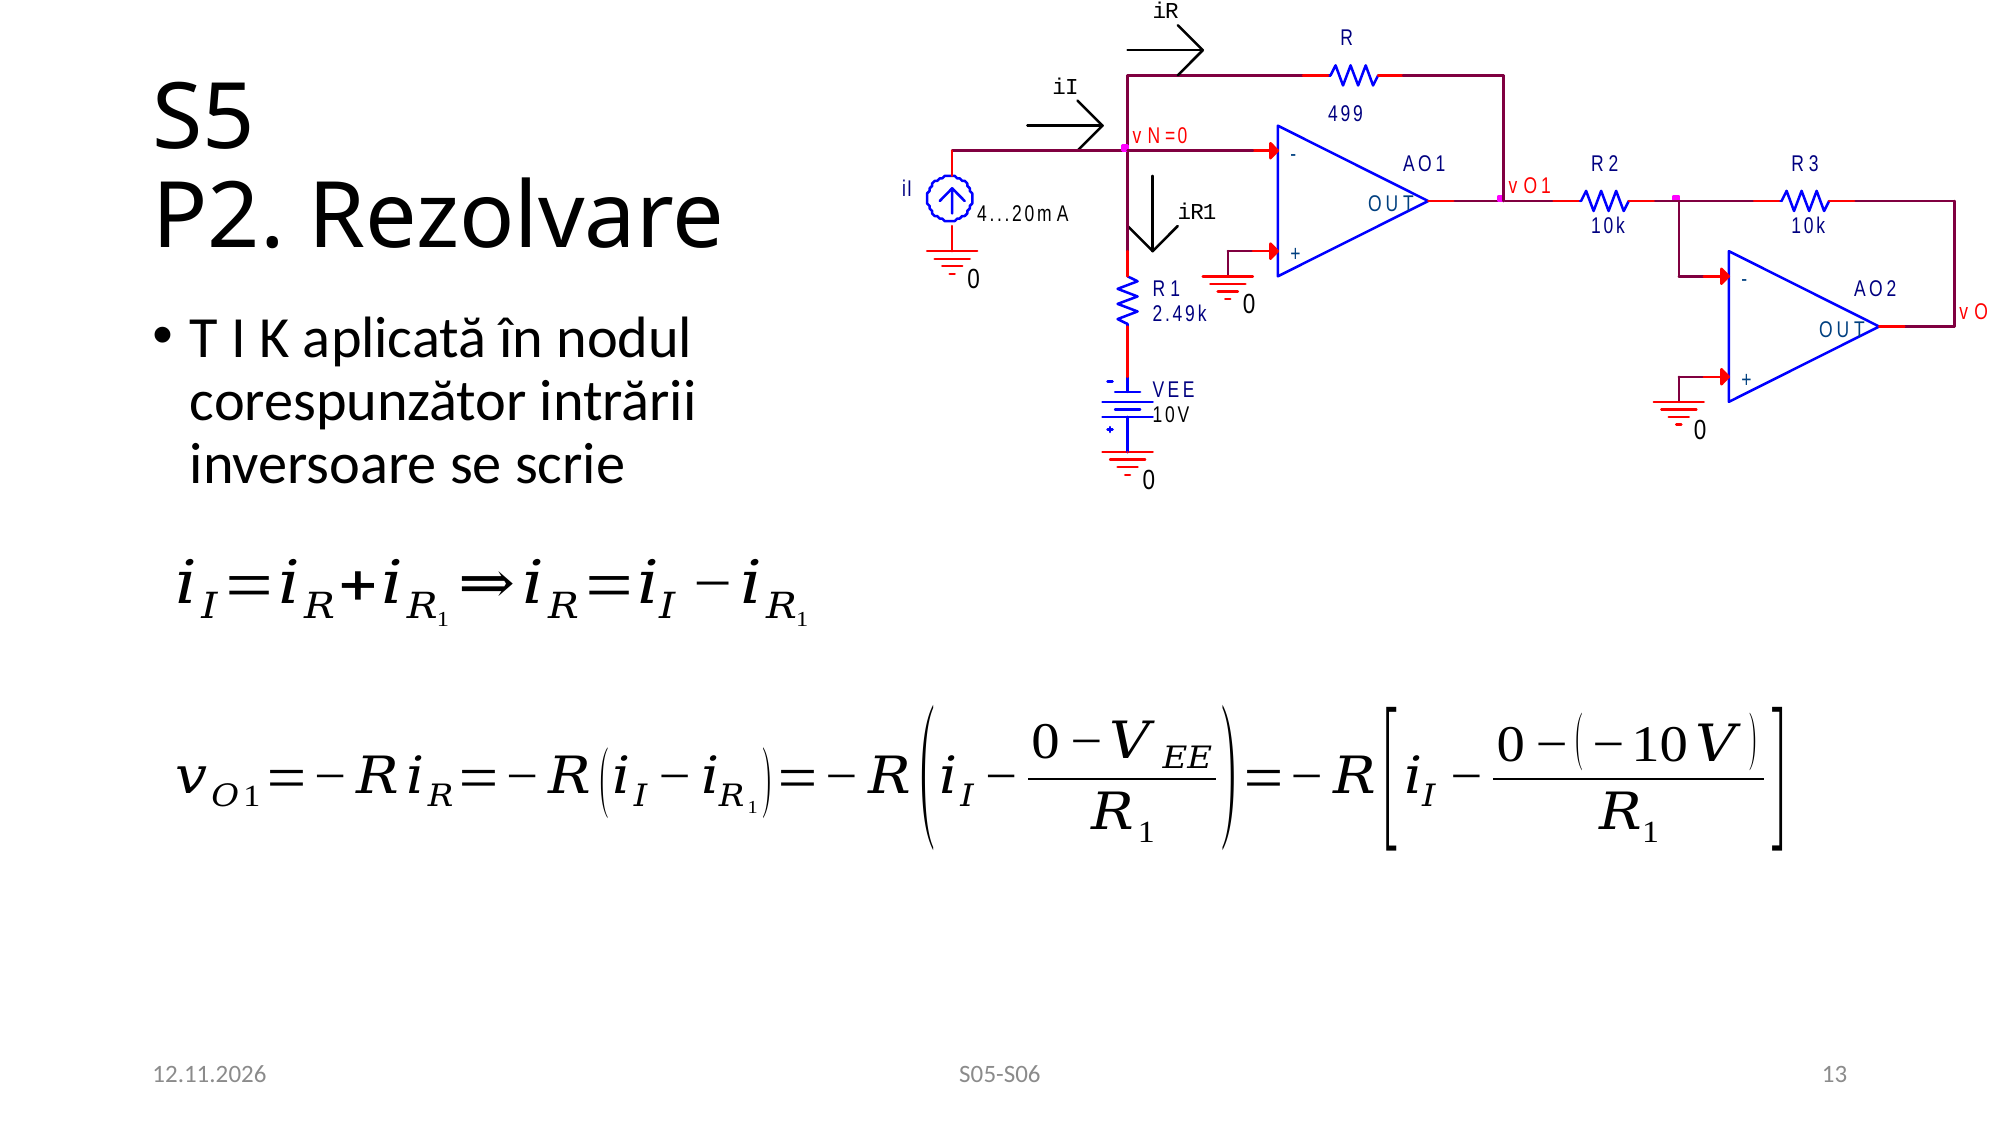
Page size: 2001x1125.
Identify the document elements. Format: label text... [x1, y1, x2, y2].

slide_number 13 [1412, 1042, 1863, 1103]
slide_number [137, 1042, 588, 1103]
footer S05-S06 [662, 1042, 1338, 1103]
picture [899, 0, 1999, 499]
title S5 P2. Rezolvare [137, 59, 899, 278]
list T I K aplicată în nodul corespunzător intrării inversoare se scrie [137, 299, 1863, 1014]
